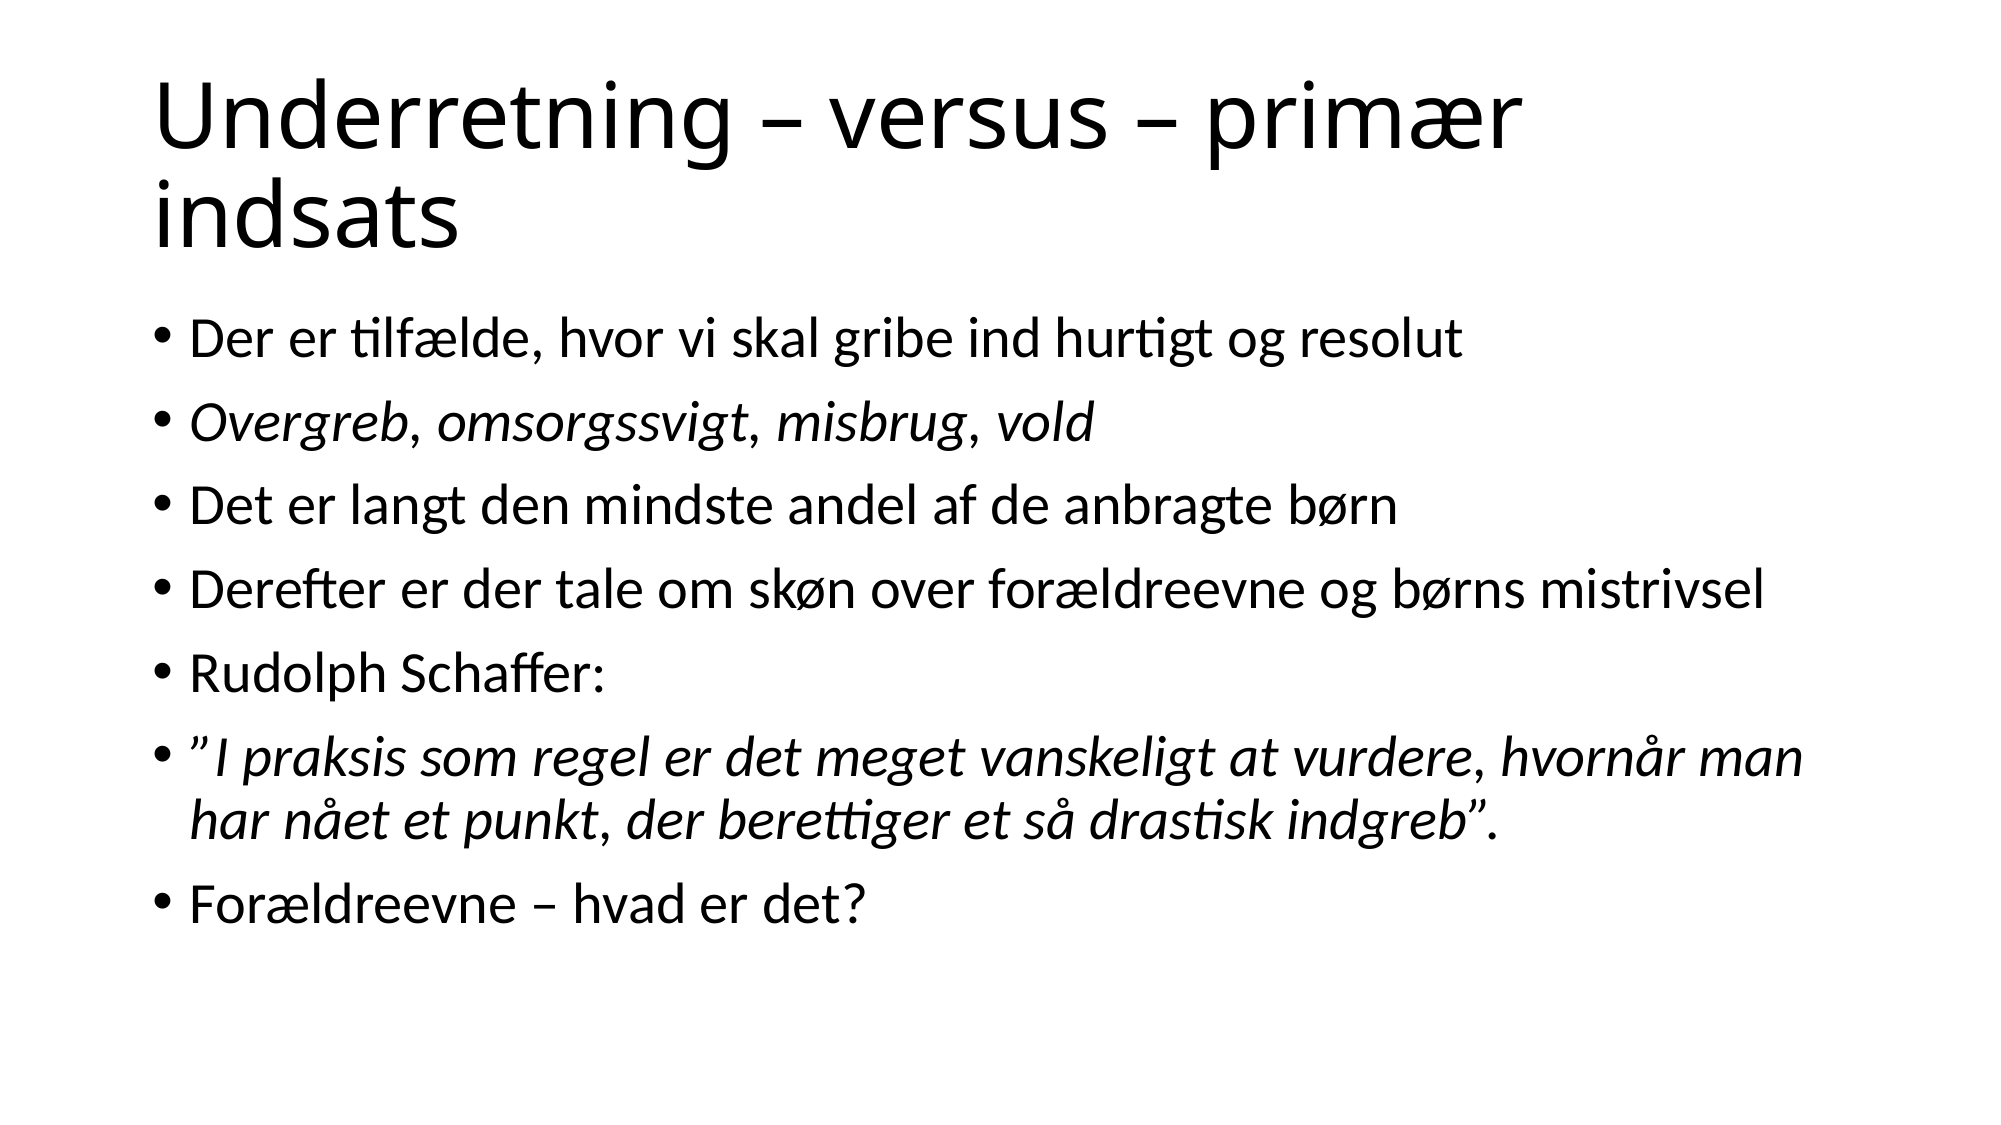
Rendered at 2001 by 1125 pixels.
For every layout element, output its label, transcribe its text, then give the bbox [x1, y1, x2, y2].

title Underretning – versus – primær indsats [137, 59, 1863, 278]
list Der er tilfælde, hvor vi skal gribe ind hurtigt og resolut Overgreb, omsorgssvigt, misbrug, vold Det er langt den mindste andel af de anbragte børn Derefter er der tale om skøn over forældreevne og børns mistrivsel Rudolph Schaffer: ”I praksis som regel er det meget vanskeligt at vurdere, hvornår man har nået et punkt, der berettiger et så drastisk indgreb”. Forældreevne – hvad er det? [137, 299, 1863, 1014]
